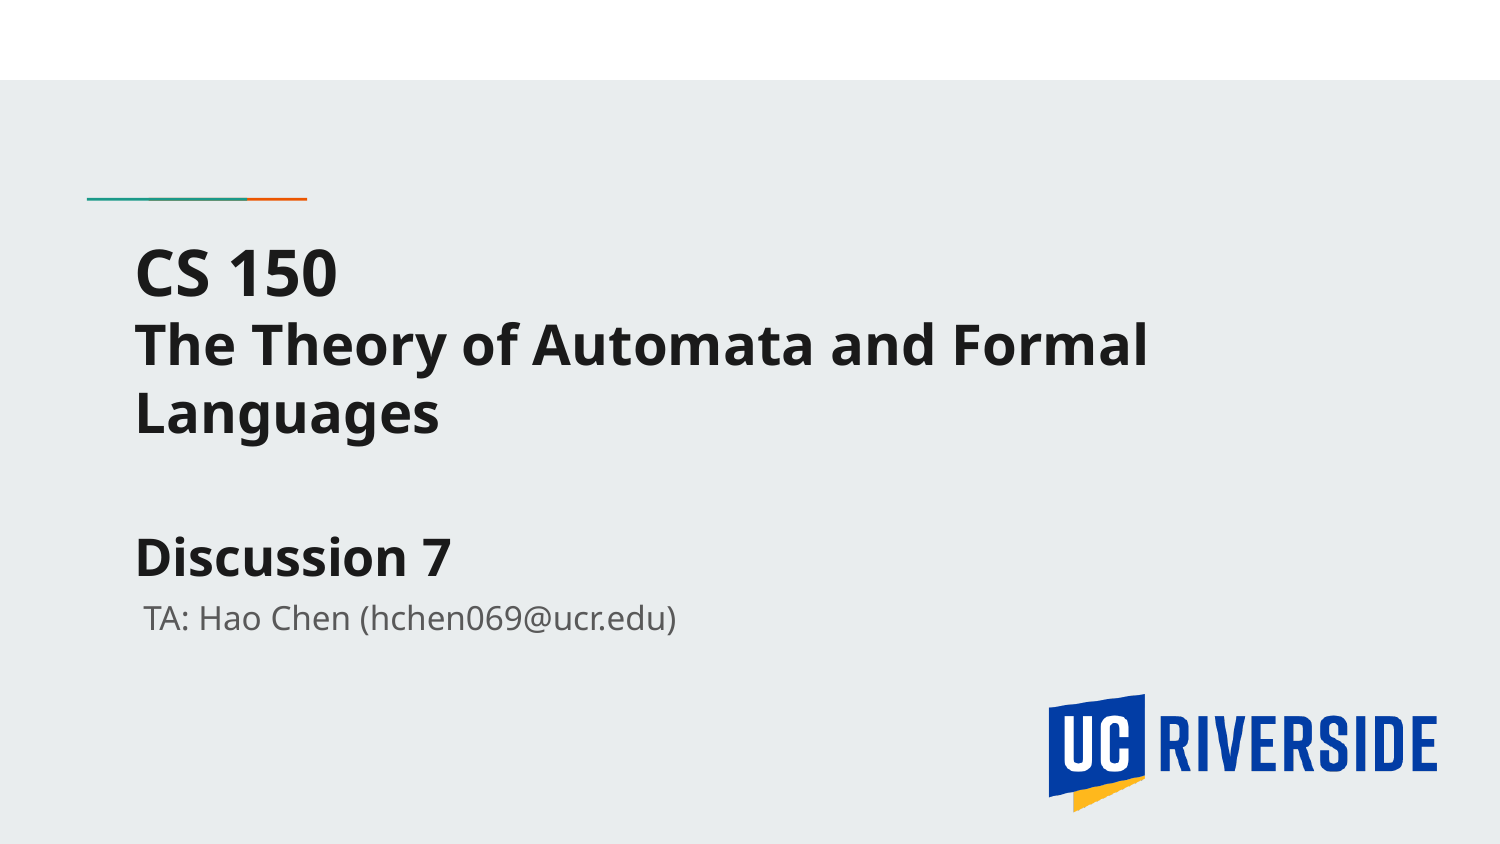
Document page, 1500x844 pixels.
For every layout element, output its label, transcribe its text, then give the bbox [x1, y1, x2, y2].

title CS 150 The Theory of Automata and Formal Languages Discussion 7 [119, 216, 1451, 490]
subtitle TA: Hao Chen (hchen069@ucr.edu) [128, 581, 1390, 671]
picture [983, 670, 1469, 844]
